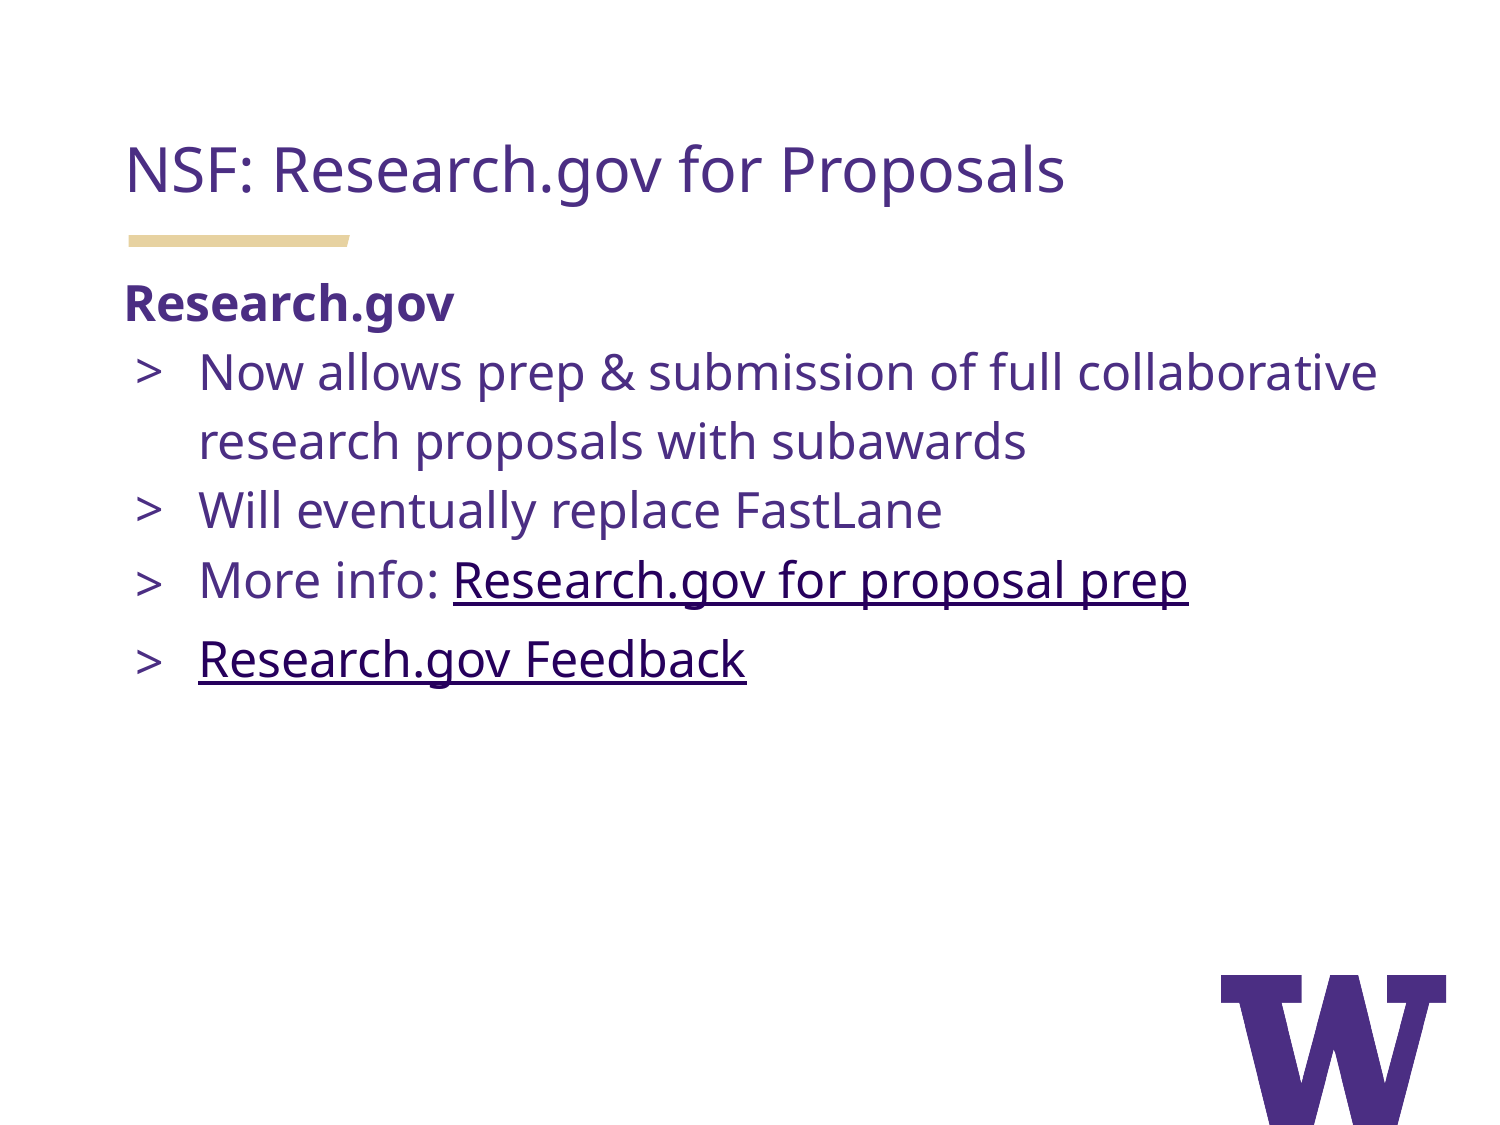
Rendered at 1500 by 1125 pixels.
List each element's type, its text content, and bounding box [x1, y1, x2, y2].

picture [128, 235, 350, 247]
list Research.gov Now allows prep & submission of full collaborative research proposals with subawards Will eventually replace FastLane More info: Research.gov for proposal prep Research.gov Feedback [108, 247, 1453, 907]
picture [1221, 975, 1447, 1125]
list NSF: Research.gov for Proposals [109, 58, 1452, 222]
